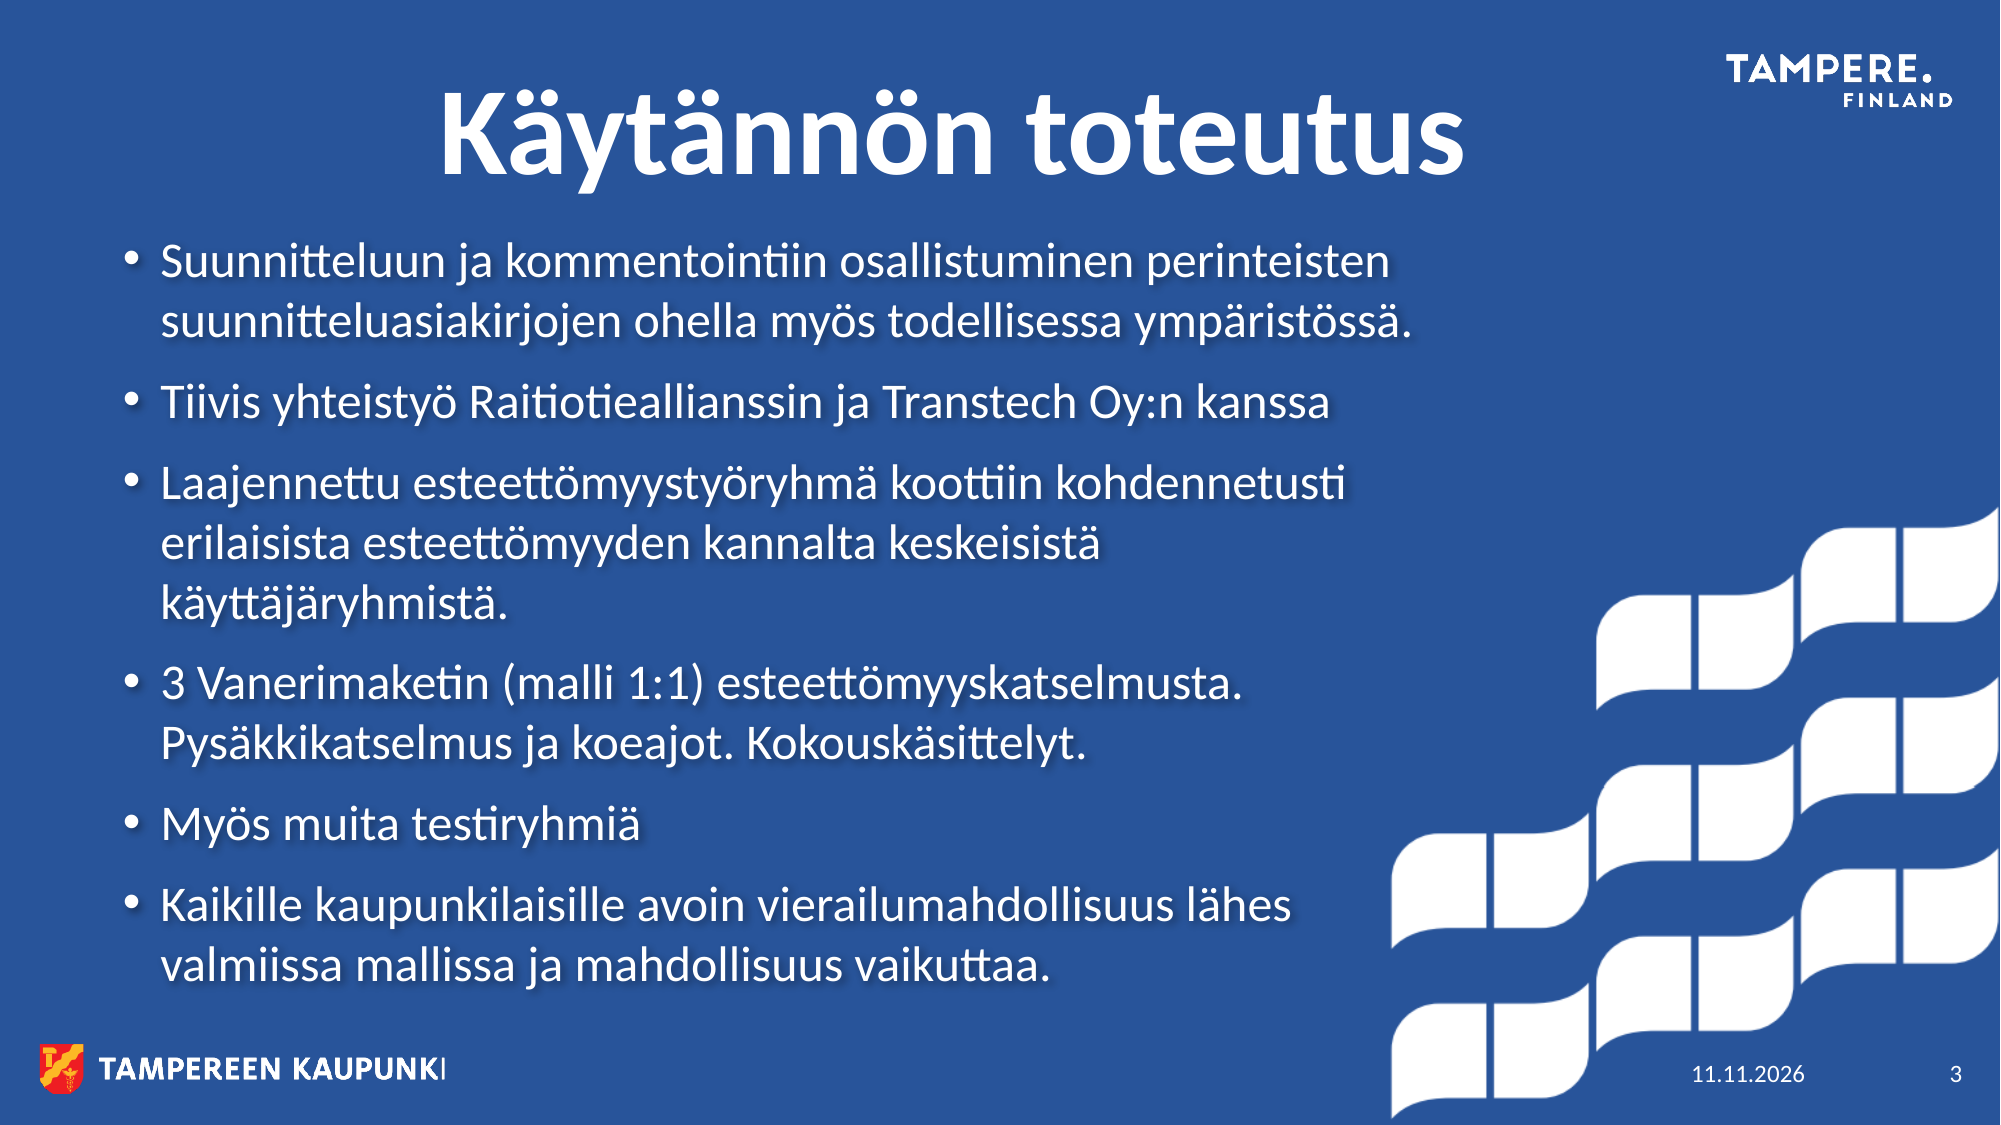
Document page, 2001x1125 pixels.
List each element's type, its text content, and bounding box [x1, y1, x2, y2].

list Suunnitteluun ja kommentointiin osallistuminen perinteisten suunnitteluasiakirjojen ohella myös todellisessa ympäristössä. Tiivis yhteistyö Raitiotieallianssin ja Transtech Oy:n kanssa Laajennettu esteettömyystyöryhmä koottiin kohdennetusti erilaisista esteettömyyden kannalta keskeisistä käyttäjäryhmistä. 3 Vanerimaketin (malli 1:1) esteettömyyskatselmusta. Pysäkkikatselmus ja koeajot. Kokouskäsittelyt. Myös muita testiryhmiä Kaikille kaupunkilaisille avoin vierailumahdollisuus lähes valmiissa mallissa ja mahdollisuus vaikuttaa. [107, 219, 1475, 1016]
slide_number 3 [1837, 1042, 1978, 1103]
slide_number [1640, 1042, 1821, 1103]
title Käytännön toteutus [91, 59, 1816, 234]
picture [1699, 25, 1979, 134]
